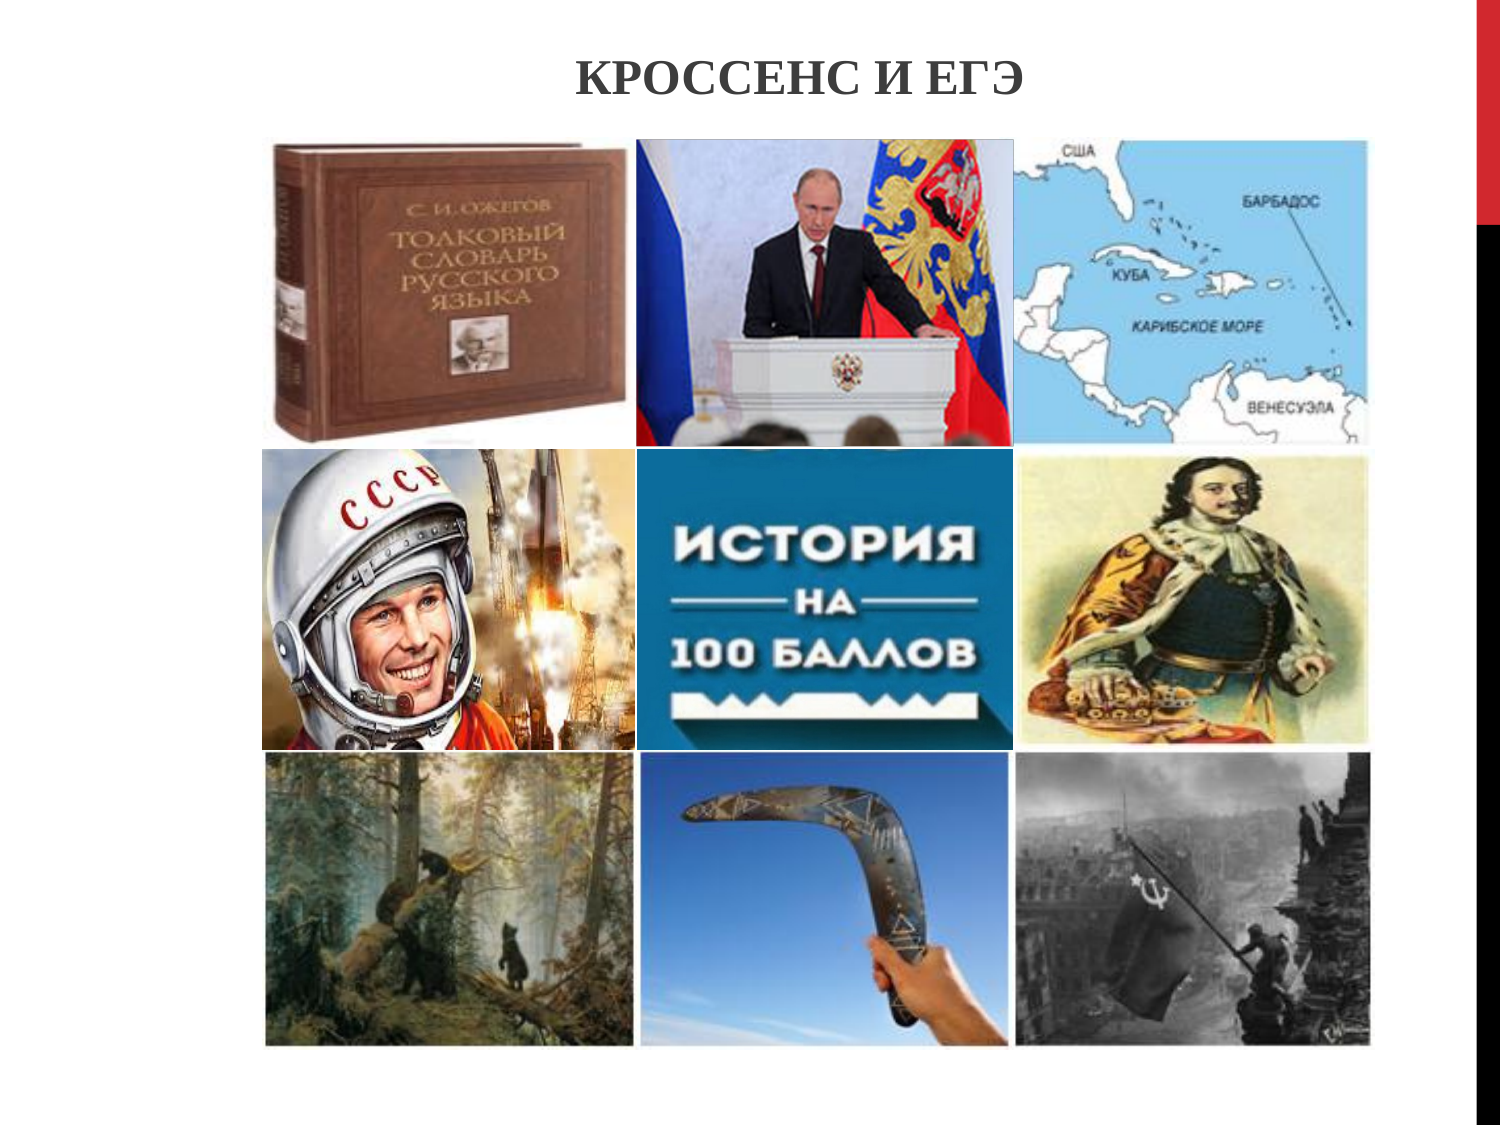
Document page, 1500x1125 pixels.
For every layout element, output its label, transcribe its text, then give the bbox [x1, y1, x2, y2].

picture [261, 136, 1376, 1051]
text_box КРОССЕНС И ЕГЭ [312, 37, 1288, 113]
